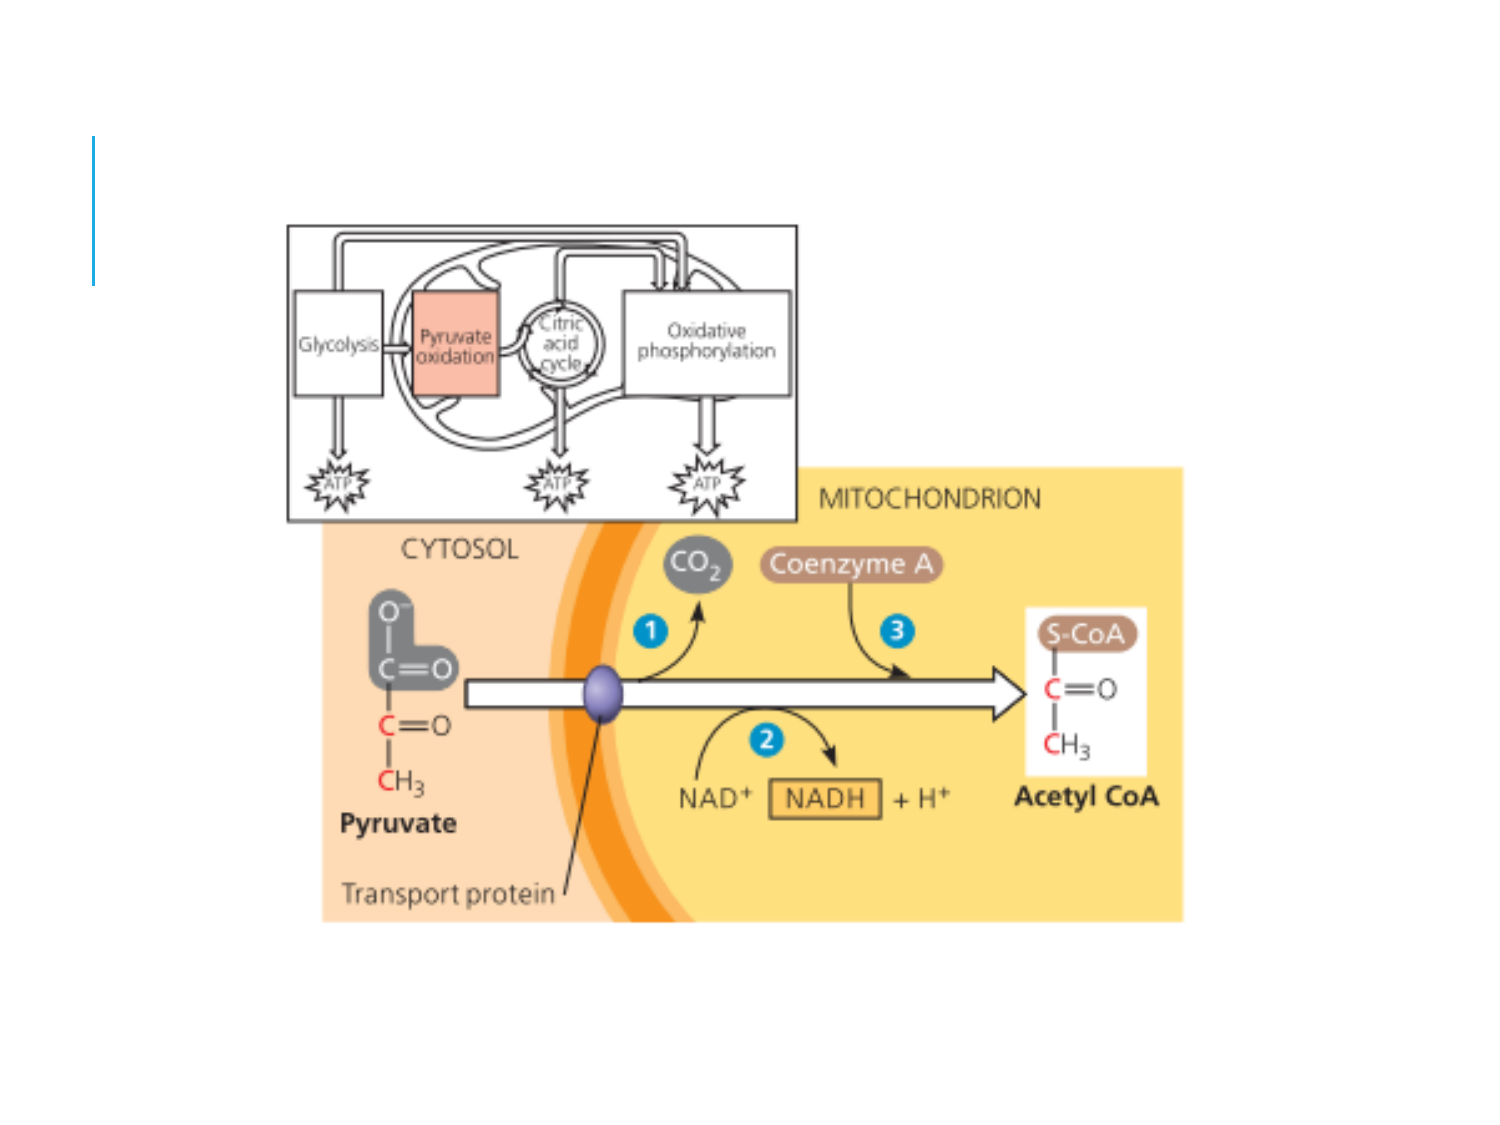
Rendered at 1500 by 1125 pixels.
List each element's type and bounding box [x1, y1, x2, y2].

list [260, 198, 1235, 945]
